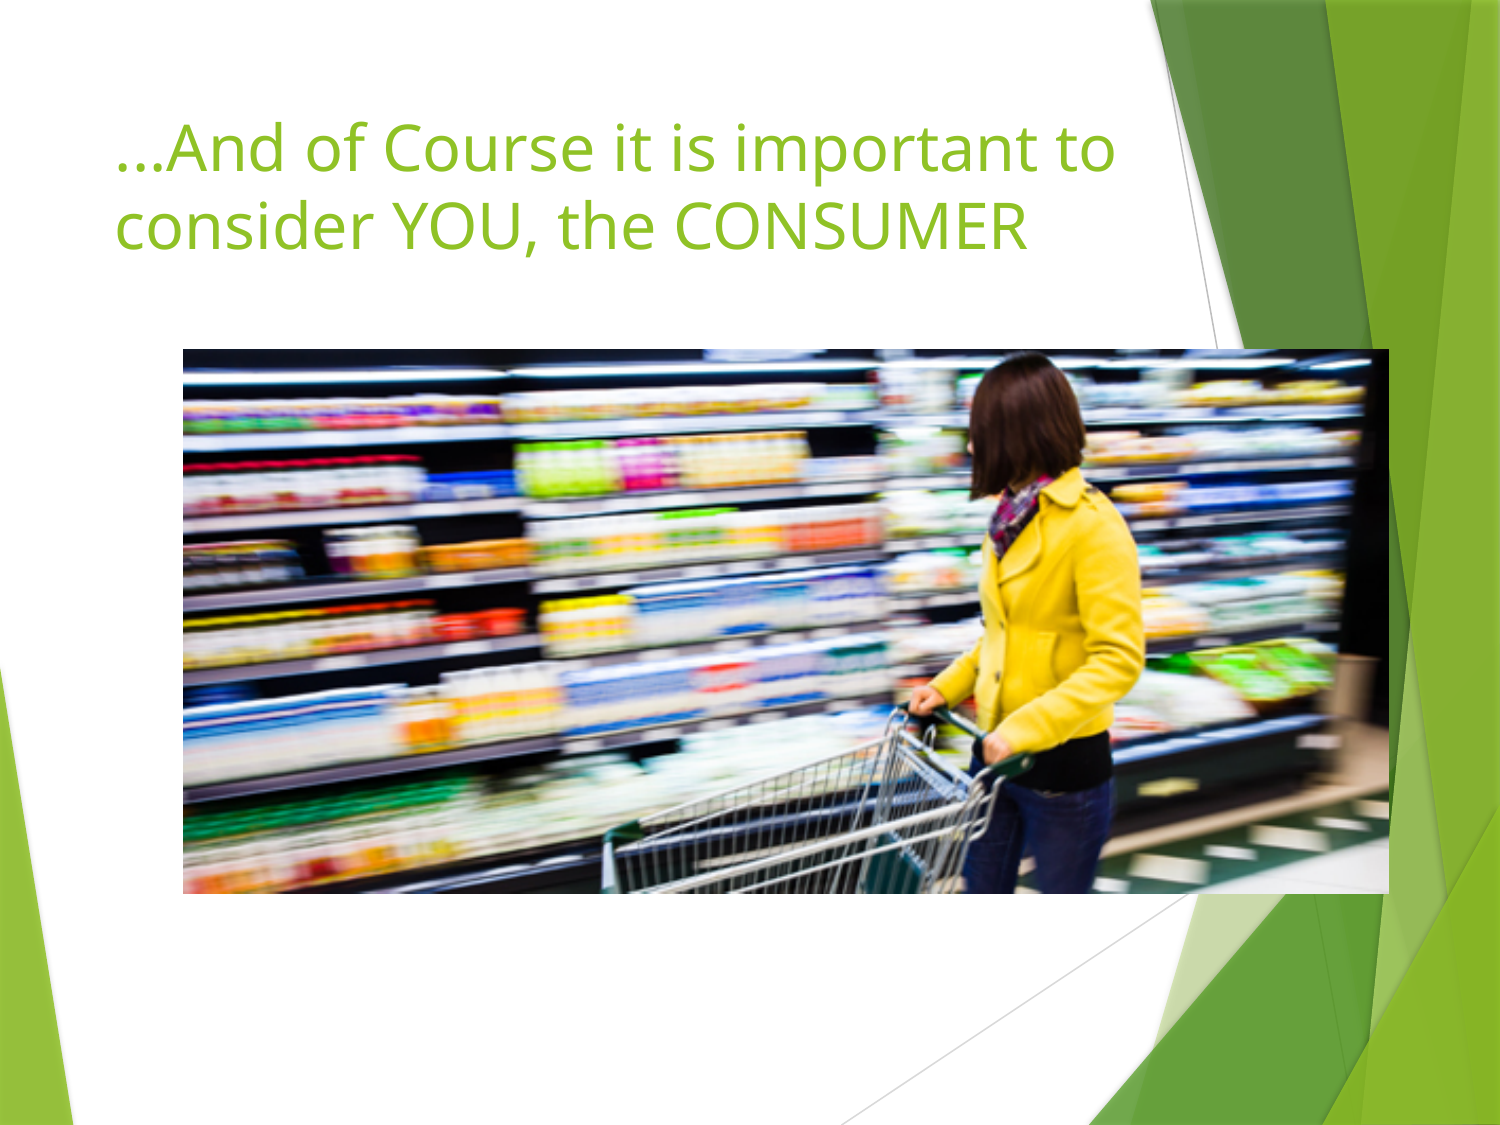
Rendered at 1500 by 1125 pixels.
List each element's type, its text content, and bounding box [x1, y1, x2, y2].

picture [182, 349, 1389, 894]
title ...And of Course it is important to consider YOU, the CONSUMER [99, 99, 1142, 317]
